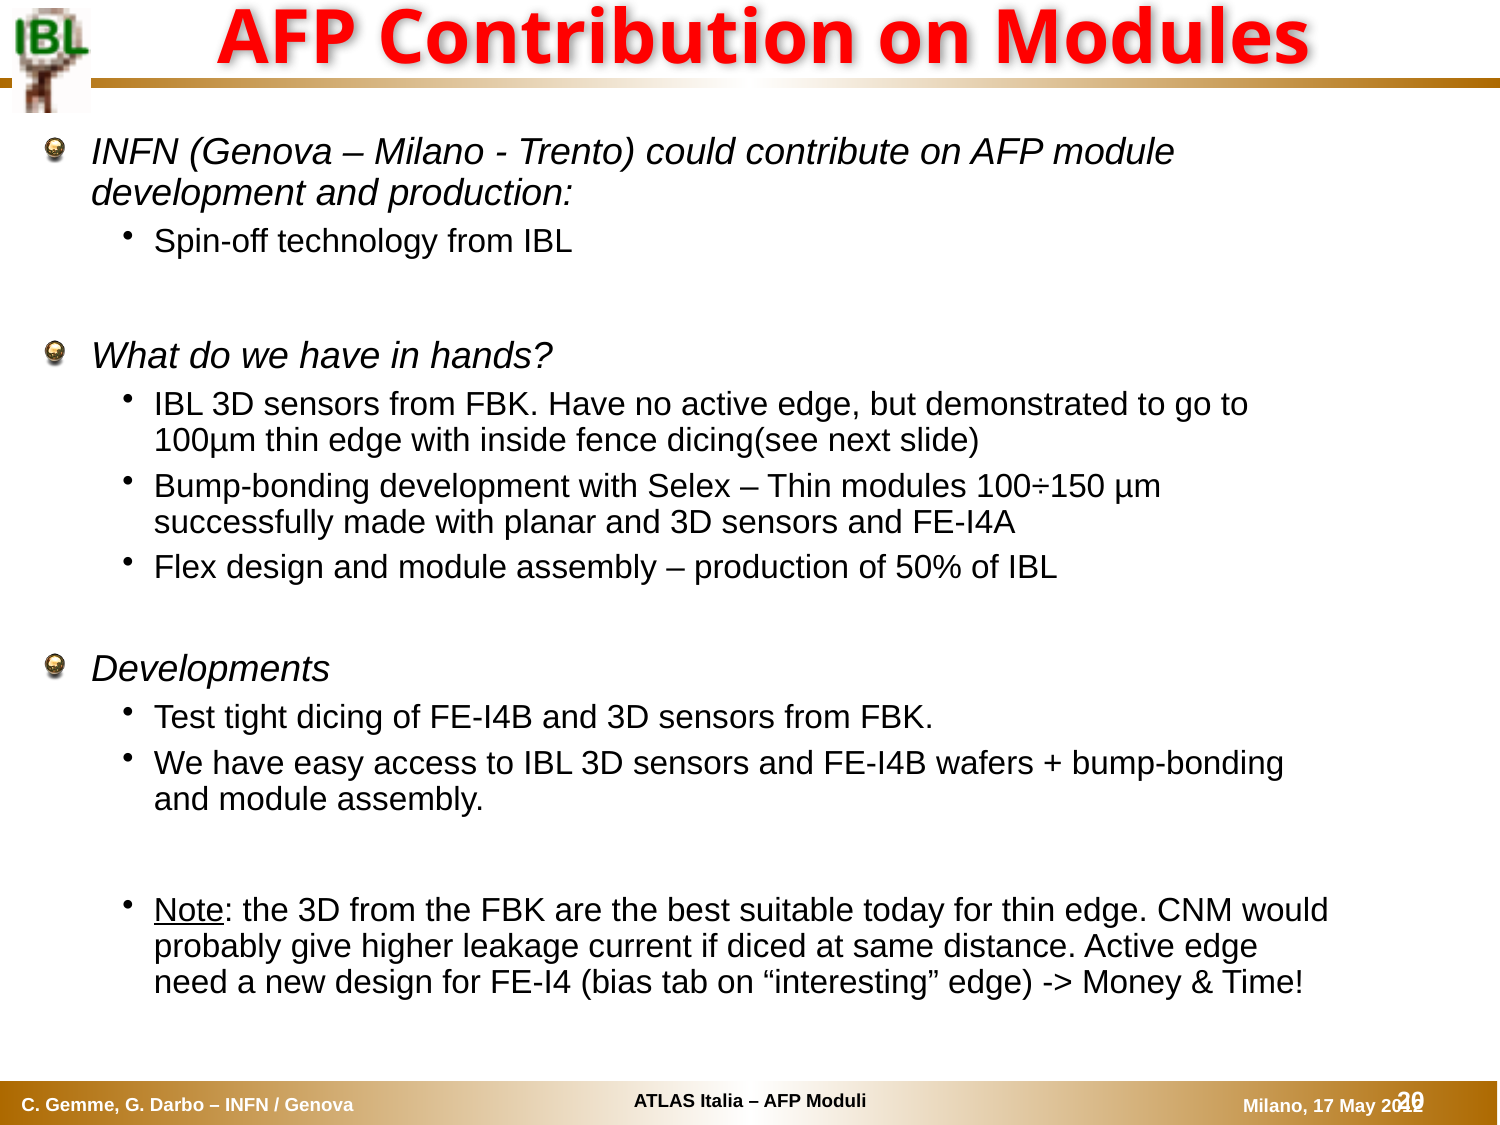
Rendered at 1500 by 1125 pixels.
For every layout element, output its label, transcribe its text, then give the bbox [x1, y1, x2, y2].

list INFN (Genova – Milano - Trento) could contribute on AFP module development and production: Spin-off technology from IBL What do we have in hands? IBL 3D sensors from FBK. Have no active edge, but demonstrated to go to 100µm thin edge with inside fence dicing(see next slide) Bump-bonding development with Selex – Thin modules 100÷150 µm successfully made with planar and 3D sensors and FE-I4A Flex design and module assembly – production of 50% of IBL Developments Test tight dicing of FE-I4B and 3D sensors from FBK. We have easy access to IBL 3D sensors and FE-I4B wafers + bump-bonding and module assembly. Note: the 3D from the FBK are the best suitable today for thin edge. CNM would probably give higher leakage current if diced at same distance. Active edge need a new design for FE-I4 (bias tab on “interesting” edge) -> Money & Time! [28, 124, 1353, 1059]
title AFP Contribution on Modules [97, 0, 1432, 84]
picture [44, 137, 65, 164]
picture [12, 8, 91, 113]
picture [44, 653, 65, 681]
picture [44, 340, 65, 368]
